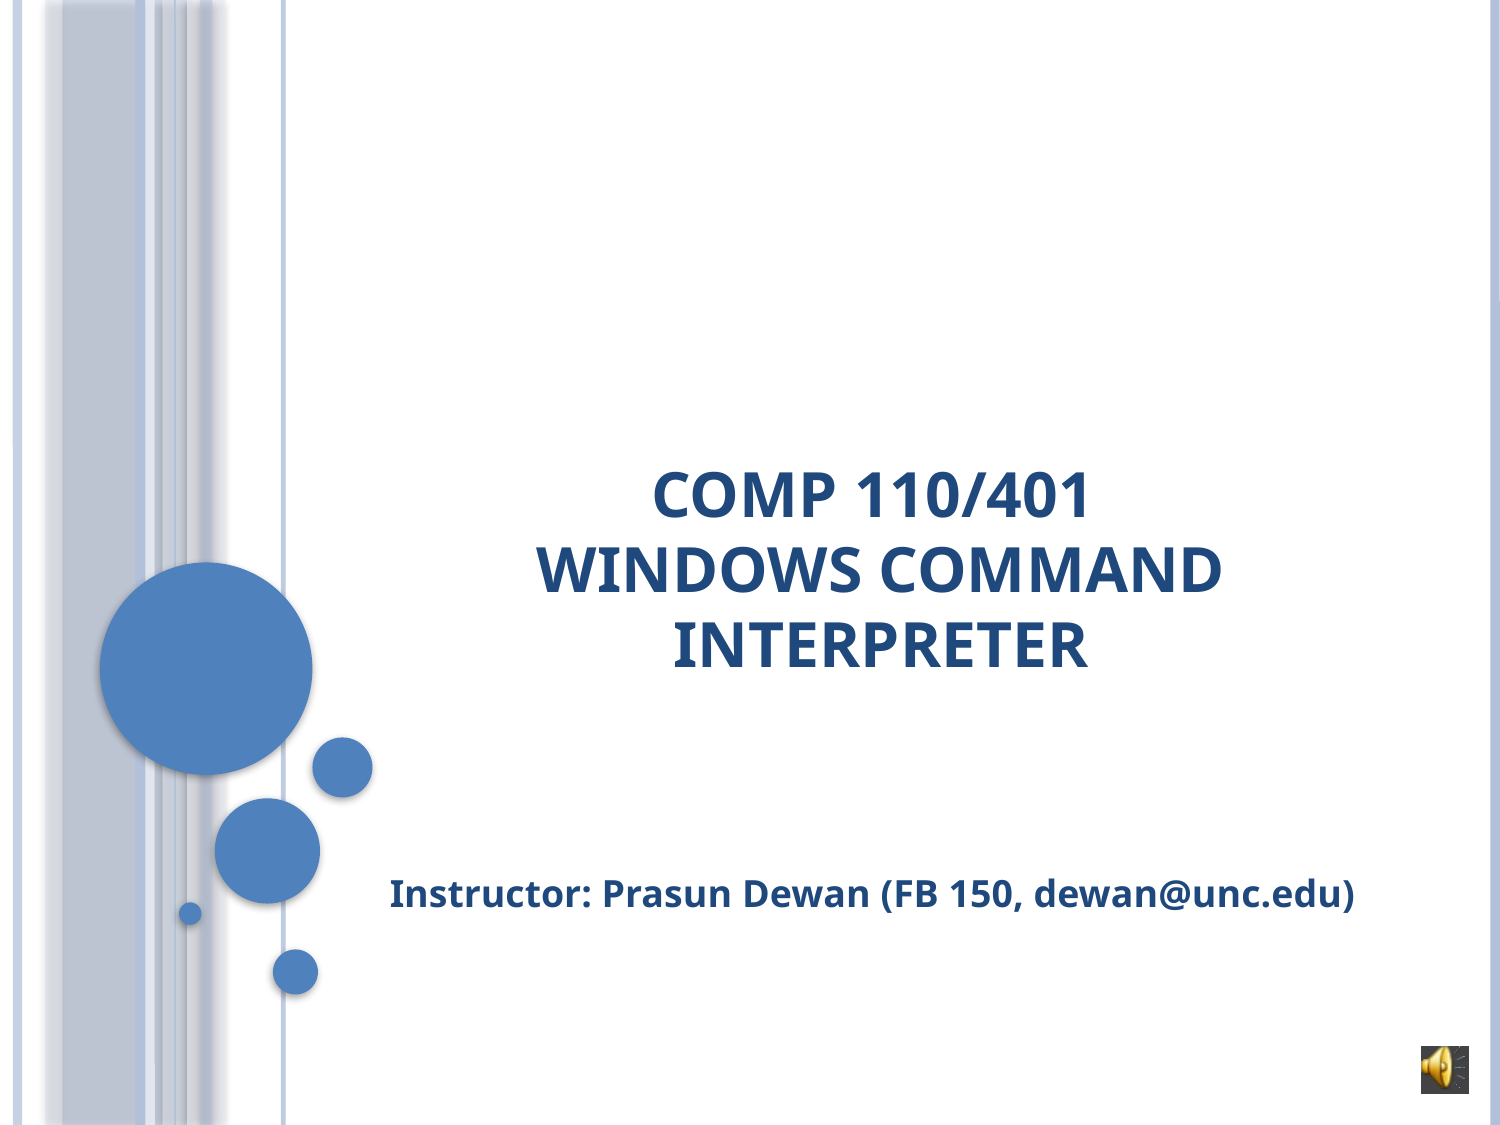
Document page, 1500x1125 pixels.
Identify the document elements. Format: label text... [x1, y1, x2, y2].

picture [1419, 1044, 1471, 1096]
title Comp 110/401 Windows Command Interpreter [375, 412, 1388, 724]
subtitle Instructor: Prasun Dewan (FB 150, dewan@unc.edu) [375, 862, 1500, 1046]
